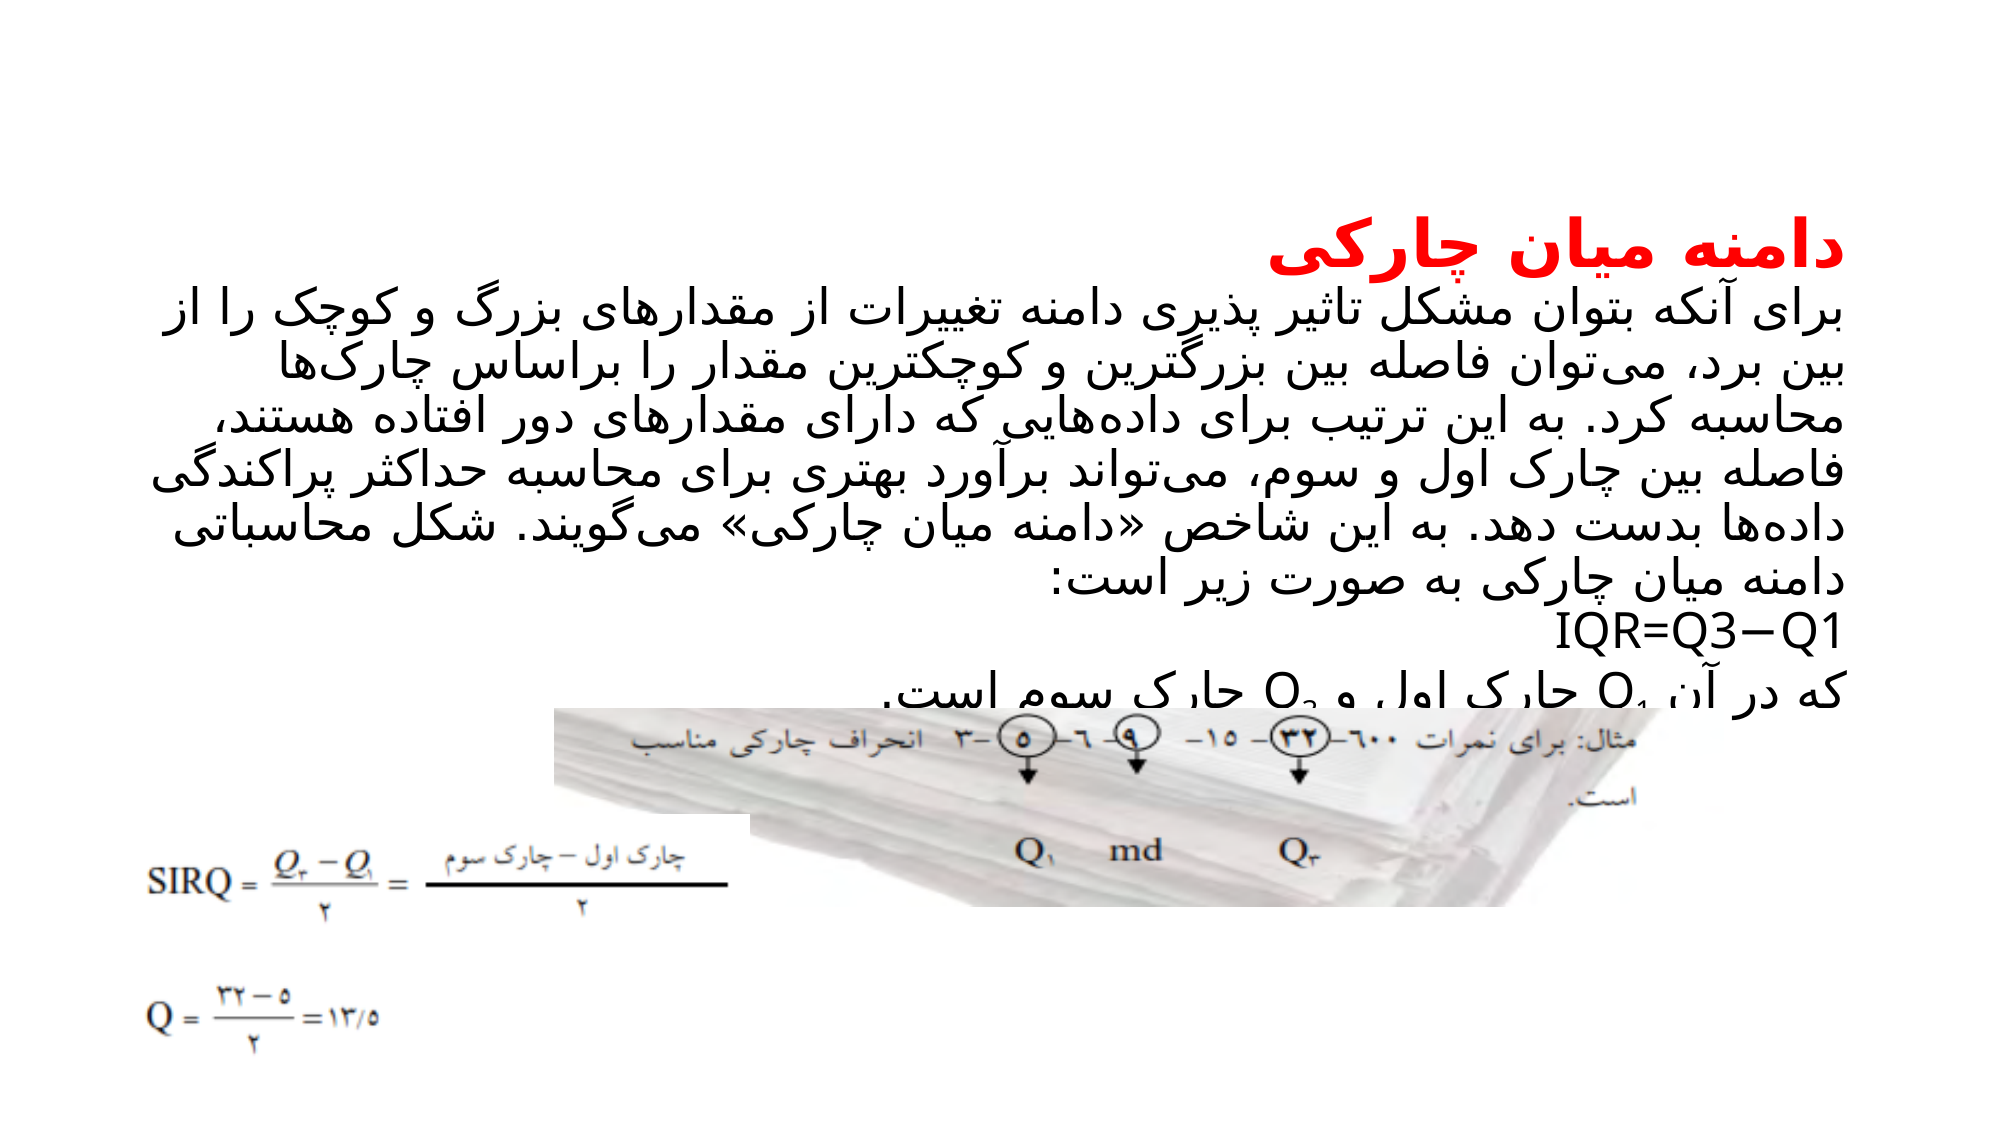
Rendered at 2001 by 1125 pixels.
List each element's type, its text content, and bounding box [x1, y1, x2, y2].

title دامنه میان چارکی برای آنکه بتوان مشکل تاثیر پذیری دامنه تغییرات از مقدارهای بزرگ و کوچک را از بین برد، می‌توان فاصله بین بزرگترین و کوچکترین مقدار را براساس چارک‌ها محاسبه کرد. به این ترتیب برای داده‌هایی که دارای مقدارهای دور افتاده هستند، فاصله بین چارک اول و سوم، می‌تواند برآورد بهتری برای محاسبه حداکثر پراکندگی داده‌ها بدست دهد. به این شاخص «دامنه میان چارکی» می‌گویند. شکل محاسباتی دامنه میان چارکی به صورت زیر است: IQR=Q3−Q1 که در آن Q1 چارک اول و Q3 چارک سوم است. [97, 59, 1863, 871]
picture [79, 708, 1724, 1067]
